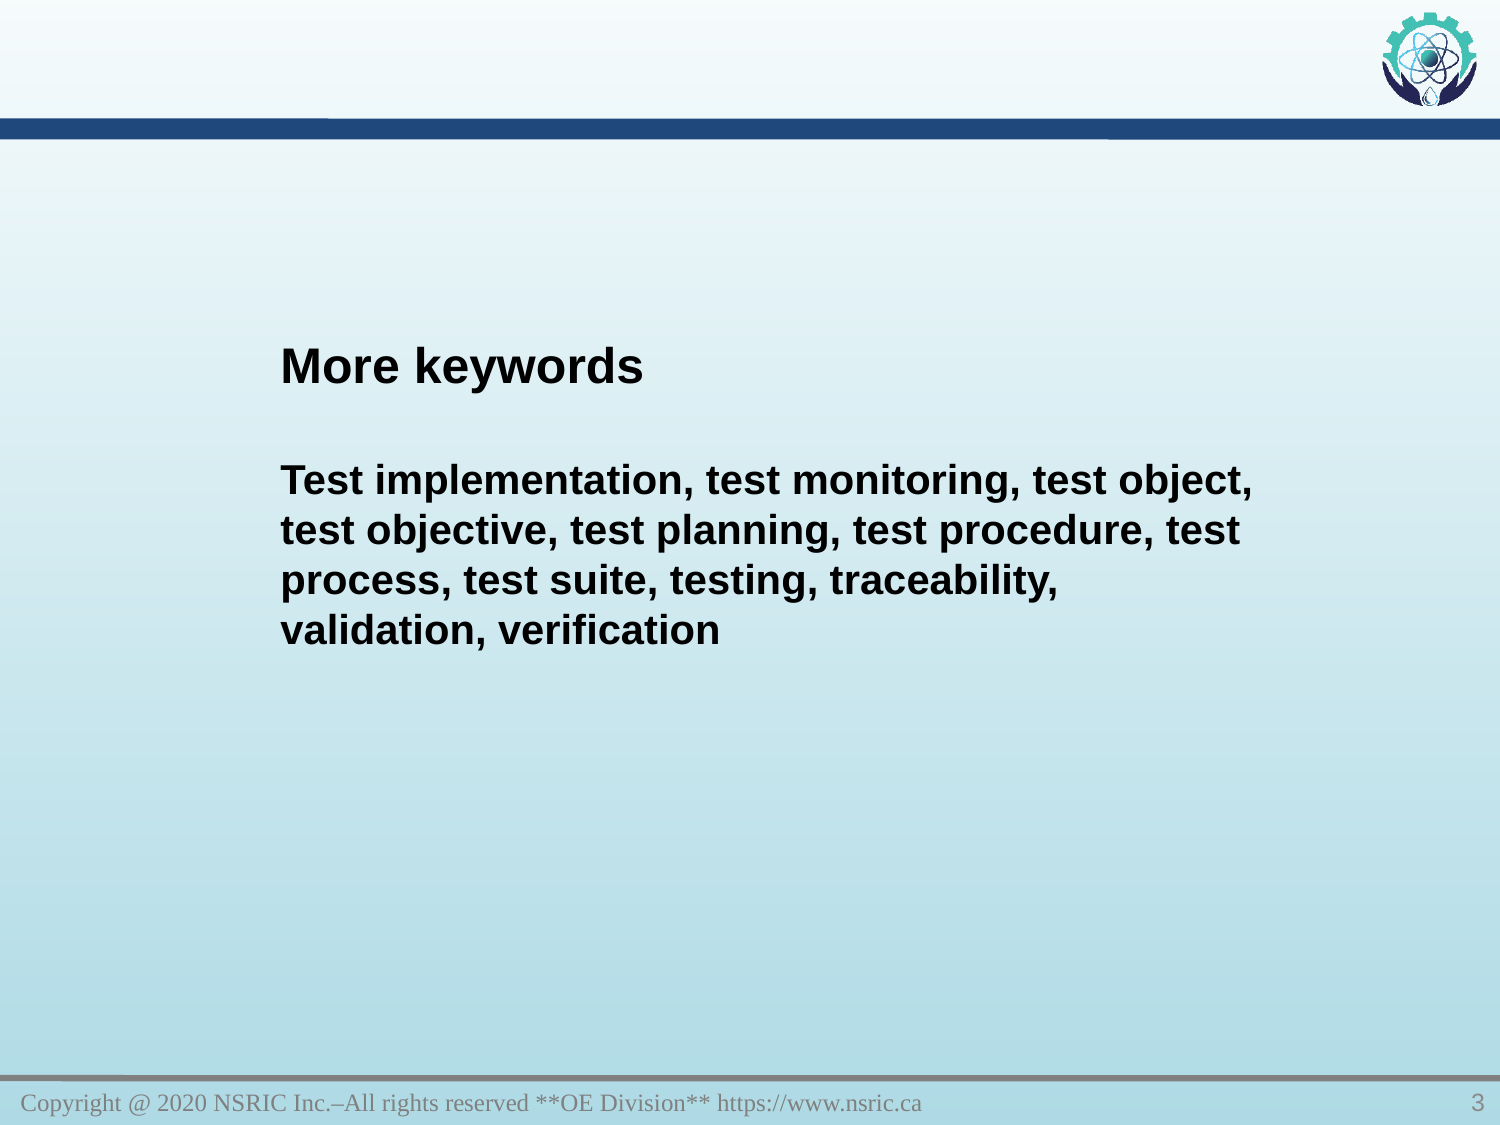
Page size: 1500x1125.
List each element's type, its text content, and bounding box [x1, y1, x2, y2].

picture [1380, 12, 1477, 107]
footer Copyright @ 2020 NSRIC Inc.–All rights reserved **OE Division** https://www.nsric.ca [5, 1078, 1247, 1125]
text_box Test implementation, test monitoring, test object, test objective, test planning, test procedure, test process, test suite, testing, traceability, validation, verification [265, 445, 1270, 661]
slide_number 3 [1289, 1078, 1500, 1125]
text_box More keywords [265, 326, 1137, 401]
